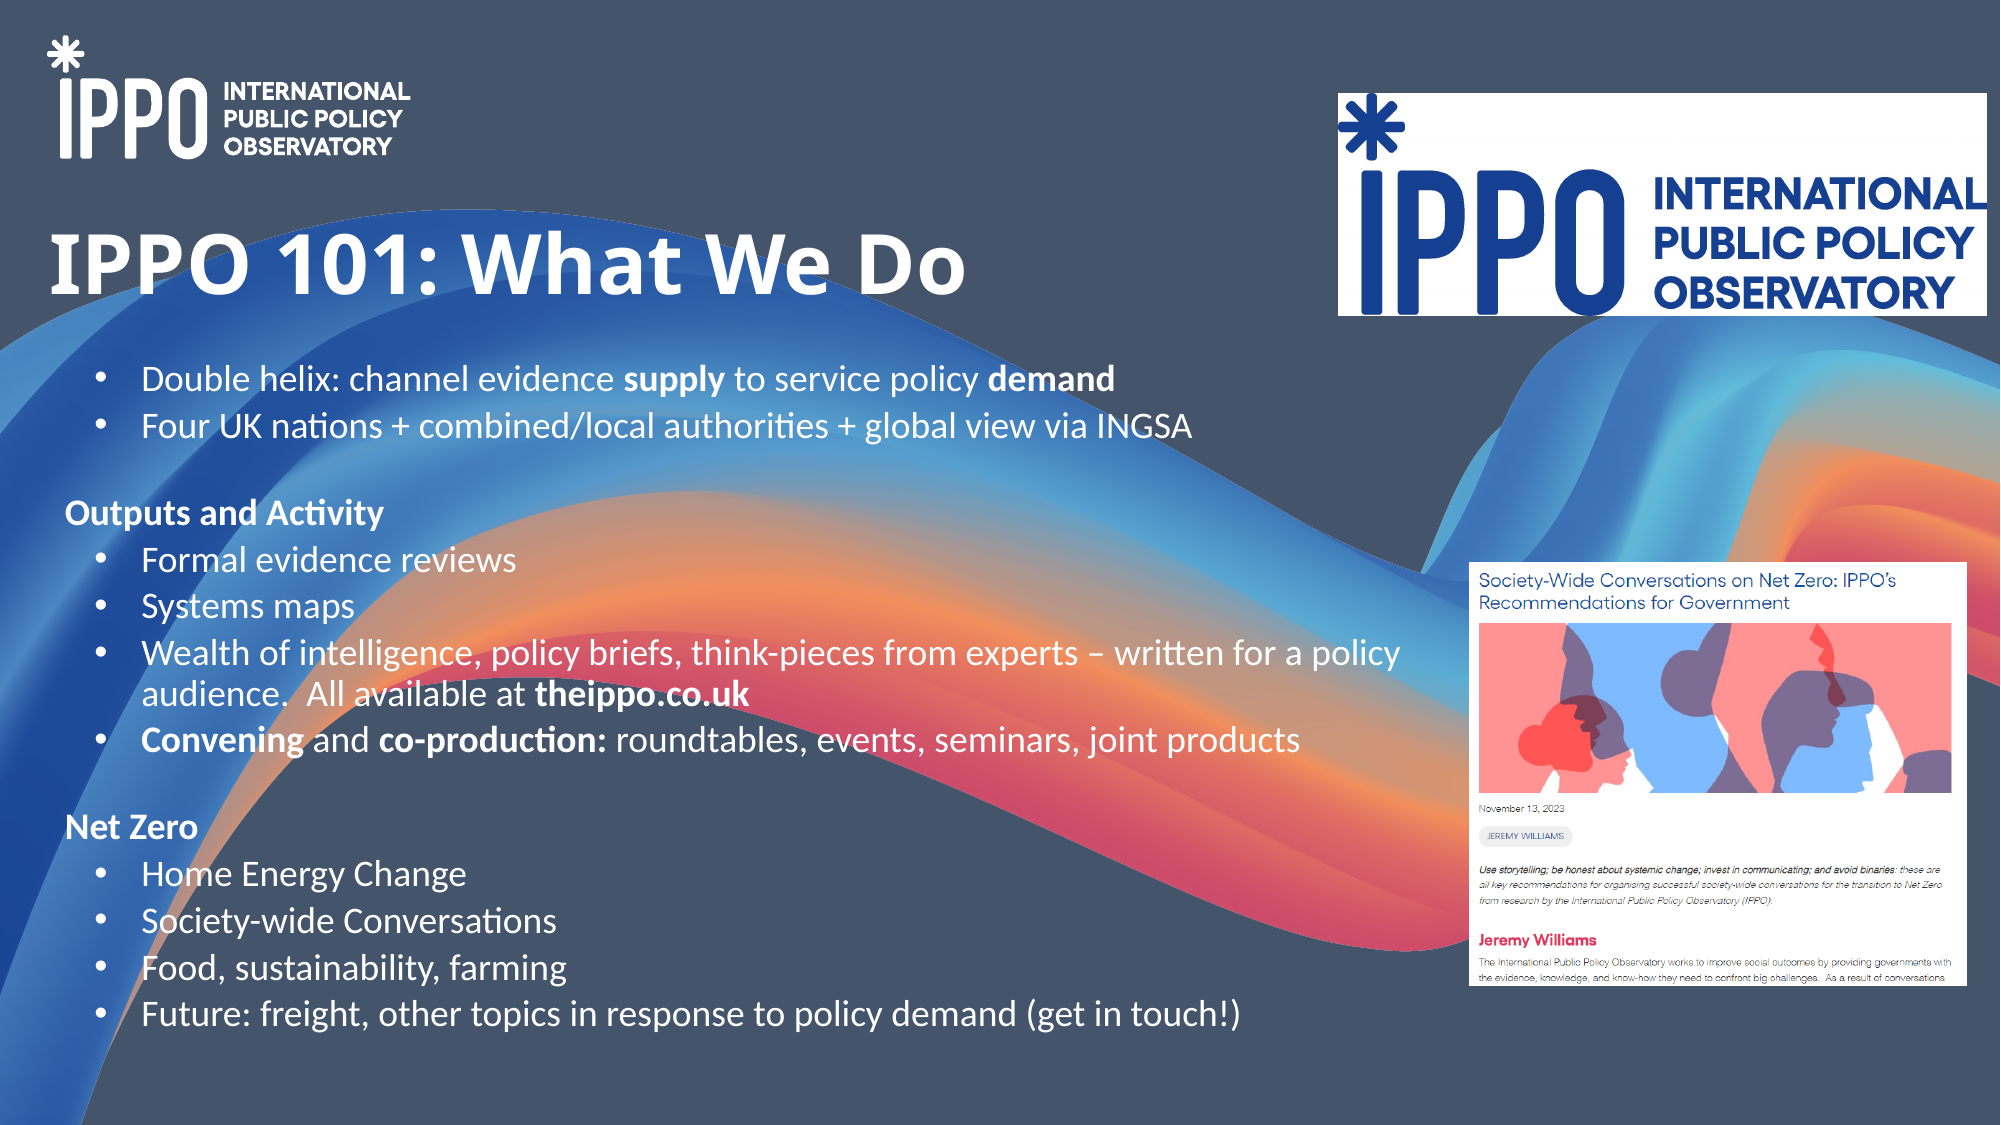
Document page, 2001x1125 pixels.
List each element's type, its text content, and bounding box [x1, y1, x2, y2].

list Double helix: channel evidence supply to service policy demand Four UK nations + combined/local authorities + global view via INGSA Outputs and Activity Formal evidence reviews Systems maps Wealth of intelligence, policy briefs, think-pieces from experts – written for a policy audience. All available at theippo.co.uk Convening and co-production: roundtables, events, seminars, joint products Net Zero Home Energy Change Society-wide Conversations Food, sustainability, farming Future: freight, other topics in response to policy demand (get in touch!) [64, 359, 1457, 563]
picture [0, 0, 2000, 1125]
title IPPO 101: What We Do [49, 85, 1750, 314]
